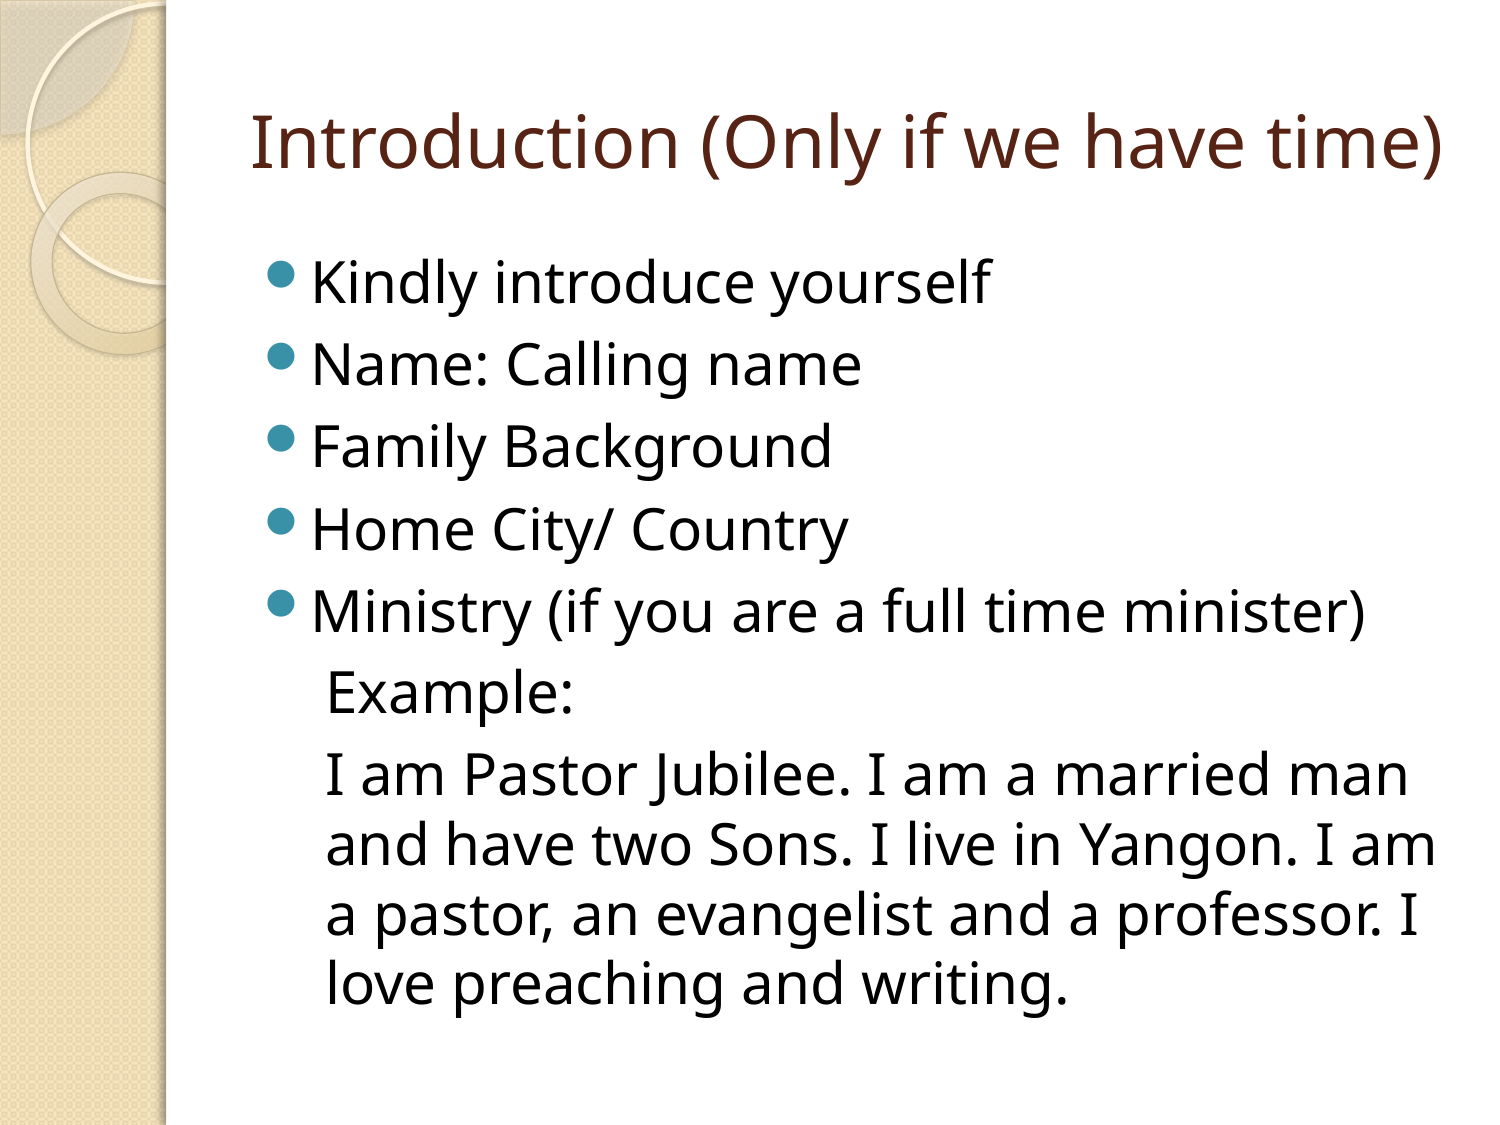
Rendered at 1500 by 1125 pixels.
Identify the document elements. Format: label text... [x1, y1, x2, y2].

title Introduction (Only if we have time) [235, 45, 1466, 233]
list Kindly introduce yourself Name: Calling name Family Background Home City/ Country Ministry (if you are a full time minister) Example: I am Pastor Jubilee. I am a married man and have two Sons. I live in Yangon. I am a pastor, an evangelist and a professor. I love preaching and writing. [235, 237, 1466, 1025]
